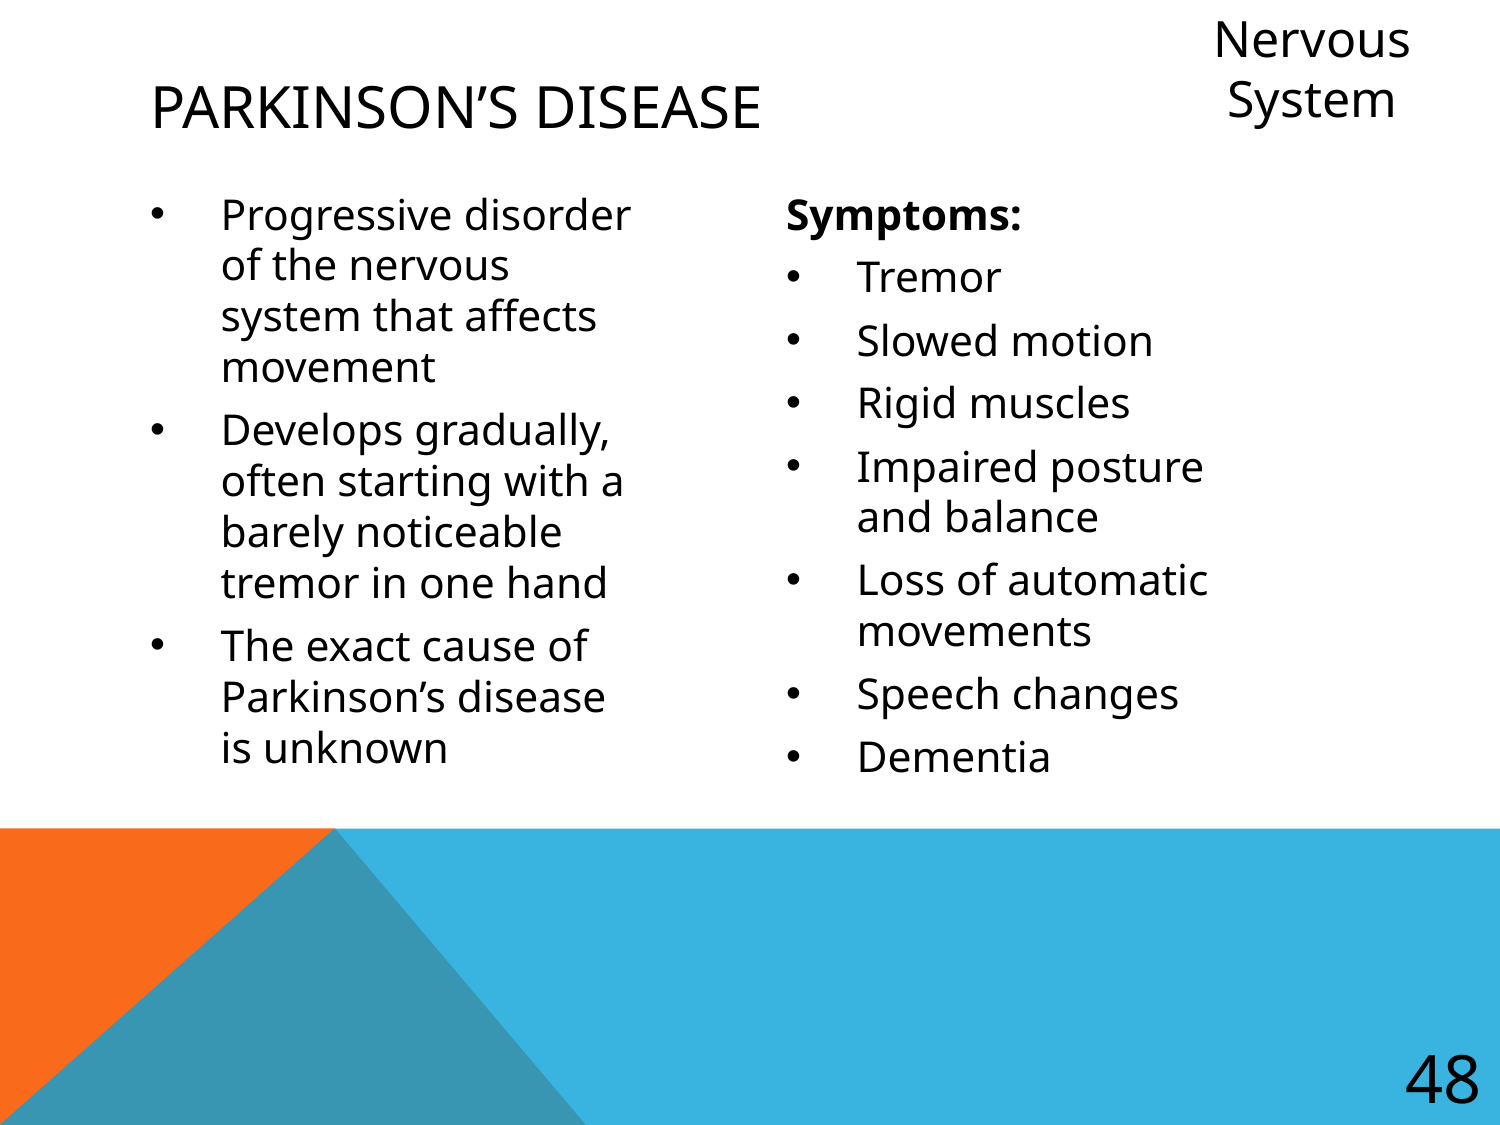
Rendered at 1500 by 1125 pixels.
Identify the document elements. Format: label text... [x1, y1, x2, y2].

text_box Nervous System [1124, 0, 1500, 135]
list Progressive disorder of the nervous system that affects movement Develops gradually, often starting with a barely noticeable tremor in one hand The exact cause of Parkinson’s disease is unknown [135, 179, 660, 789]
list Symptoms: Tremor Slowed motion Rigid muscles Impaired posture and balance Loss of automatic movements Speech changes Dementia [771, 179, 1296, 789]
title Parkinson’s Disease [135, 60, 1369, 150]
text_box 48 [1387, 1029, 1500, 1124]
